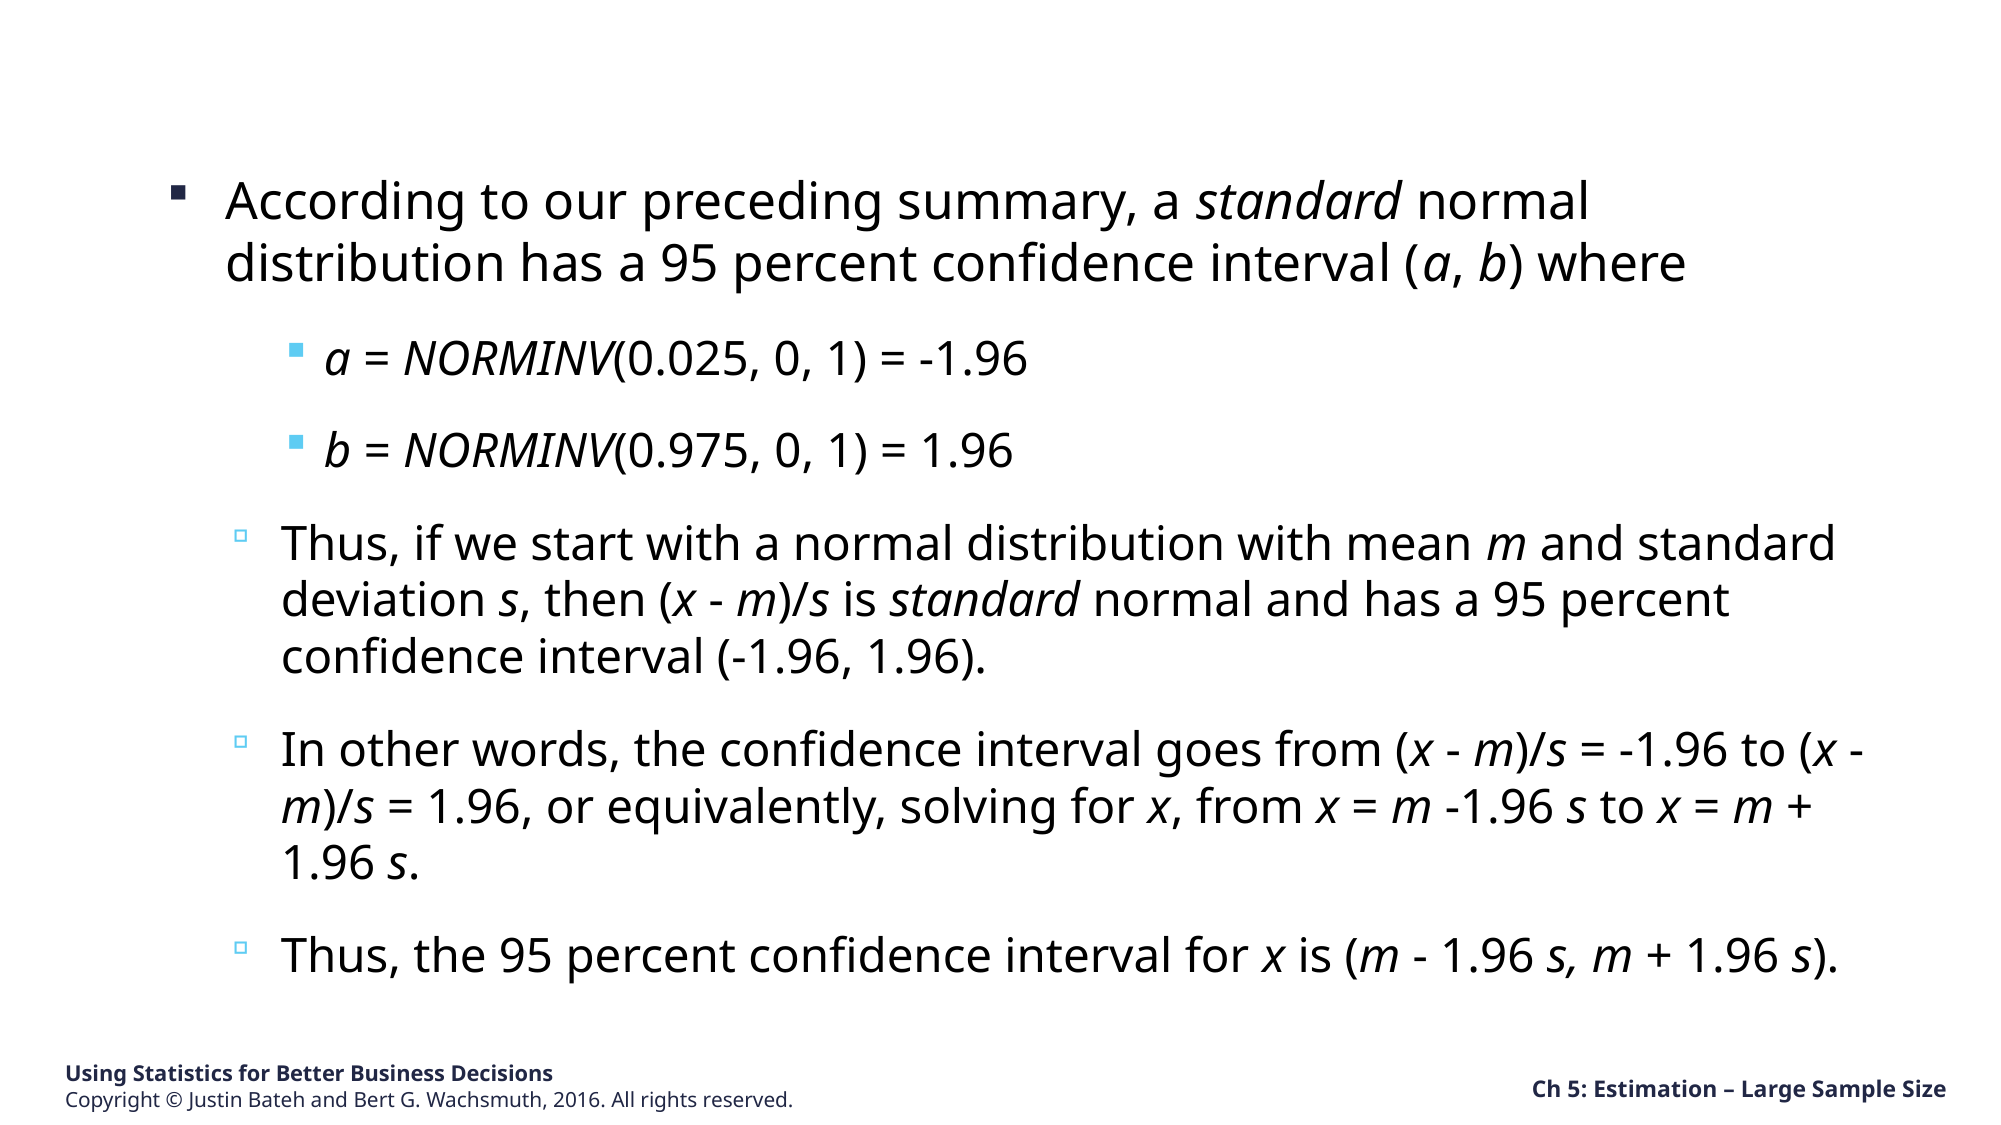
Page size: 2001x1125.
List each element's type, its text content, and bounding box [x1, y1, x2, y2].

list According to our preceding summary, a standard normal distribution has a 95 percent confidence interval (a, b) where a = NORMINV(0.025, 0, 1) = -1.96 b = NORMINV(0.975, 0, 1) = 1.96 Thus, if we start with a normal distribution with mean m and standard deviation s, then (x - m)/s is standard normal and has a 95 percent confidence interval (-1.96, 1.96). In other words, the confidence interval goes from (x - m)/s = -1.96 to (x - m)/s = 1.96, or equivalently, solving for x, from x = m -1.96 s to x = m + 1.96 s. Thus, the 95 percent confidence interval for x is (m - 1.96 s, m + 1.96 s). [141, 160, 1900, 1005]
text_box Ch 5: Estimation – Large Sample Size [975, 1067, 1968, 1110]
